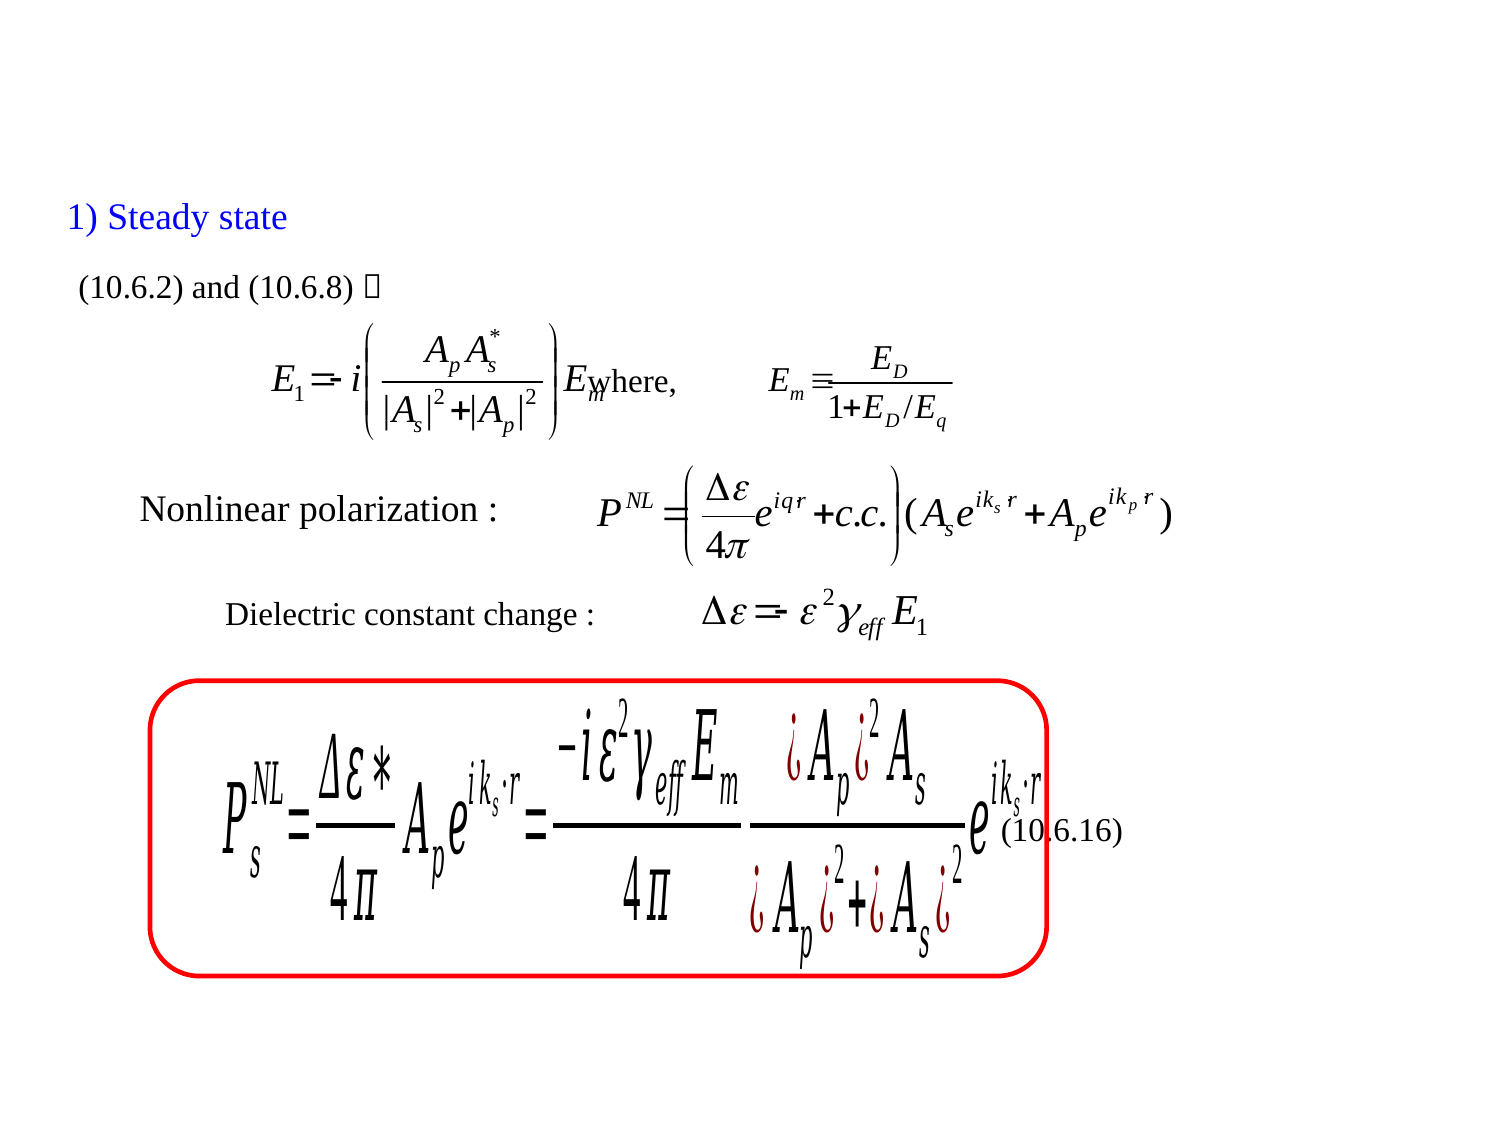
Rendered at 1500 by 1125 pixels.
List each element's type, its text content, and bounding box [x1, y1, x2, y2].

text_box [149, 680, 1047, 977]
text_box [589, 458, 1180, 575]
text_box where, [617, 352, 756, 407]
text_box Dielectric constant change : [210, 584, 689, 640]
text_box (10.6.16) [1047, 800, 1288, 856]
text_box (10.6.2) and (10.6.8)  [63, 257, 547, 313]
text_box Nonlinear polarization : [124, 477, 584, 537]
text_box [264, 316, 612, 448]
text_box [694, 578, 935, 650]
text_box 1) Steady state [51, 184, 453, 245]
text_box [761, 336, 961, 439]
